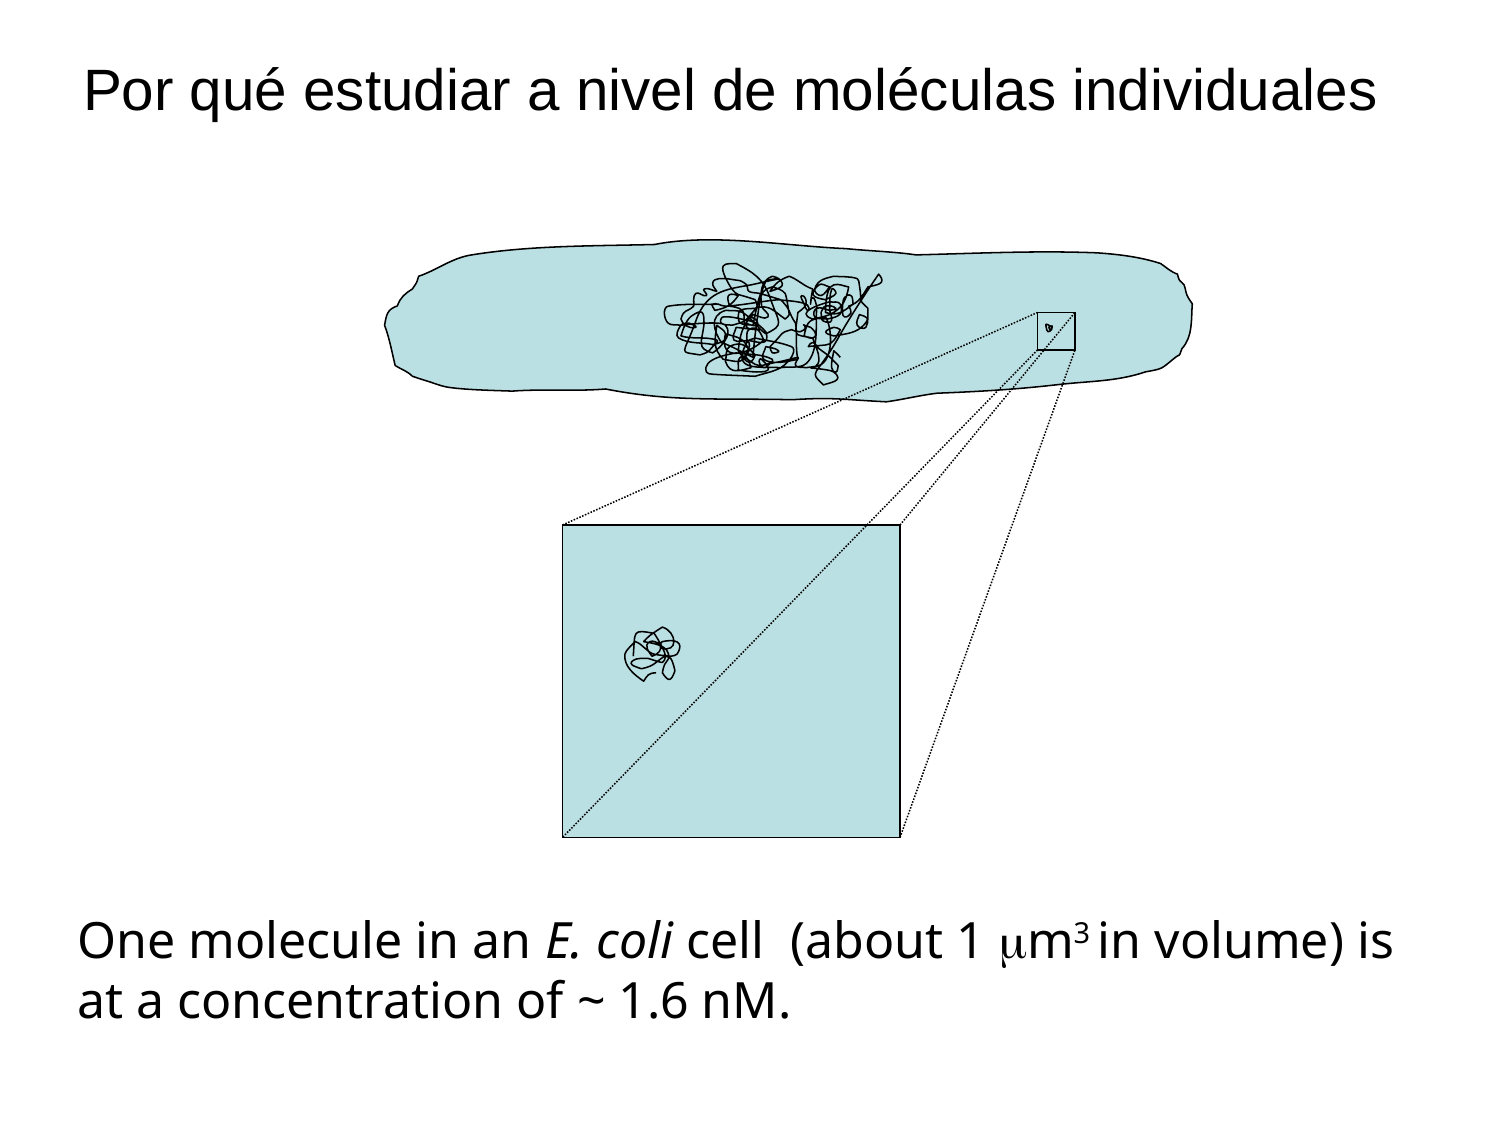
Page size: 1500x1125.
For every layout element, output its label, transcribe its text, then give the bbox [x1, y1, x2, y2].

text_box [624, 627, 680, 682]
text_box [1037, 312, 1075, 350]
text_box [562, 524, 900, 838]
text_box [664, 263, 883, 385]
text_box [384, 239, 1193, 402]
title Por qué estudiar a nivel de moléculas individuales [37, 37, 1425, 138]
text_box One molecule in an E. coli cell (about 1 mm3 in volume) is at a concentration of ~ 1.6 nM. [62, 901, 1438, 1037]
text_box [1045, 324, 1053, 332]
